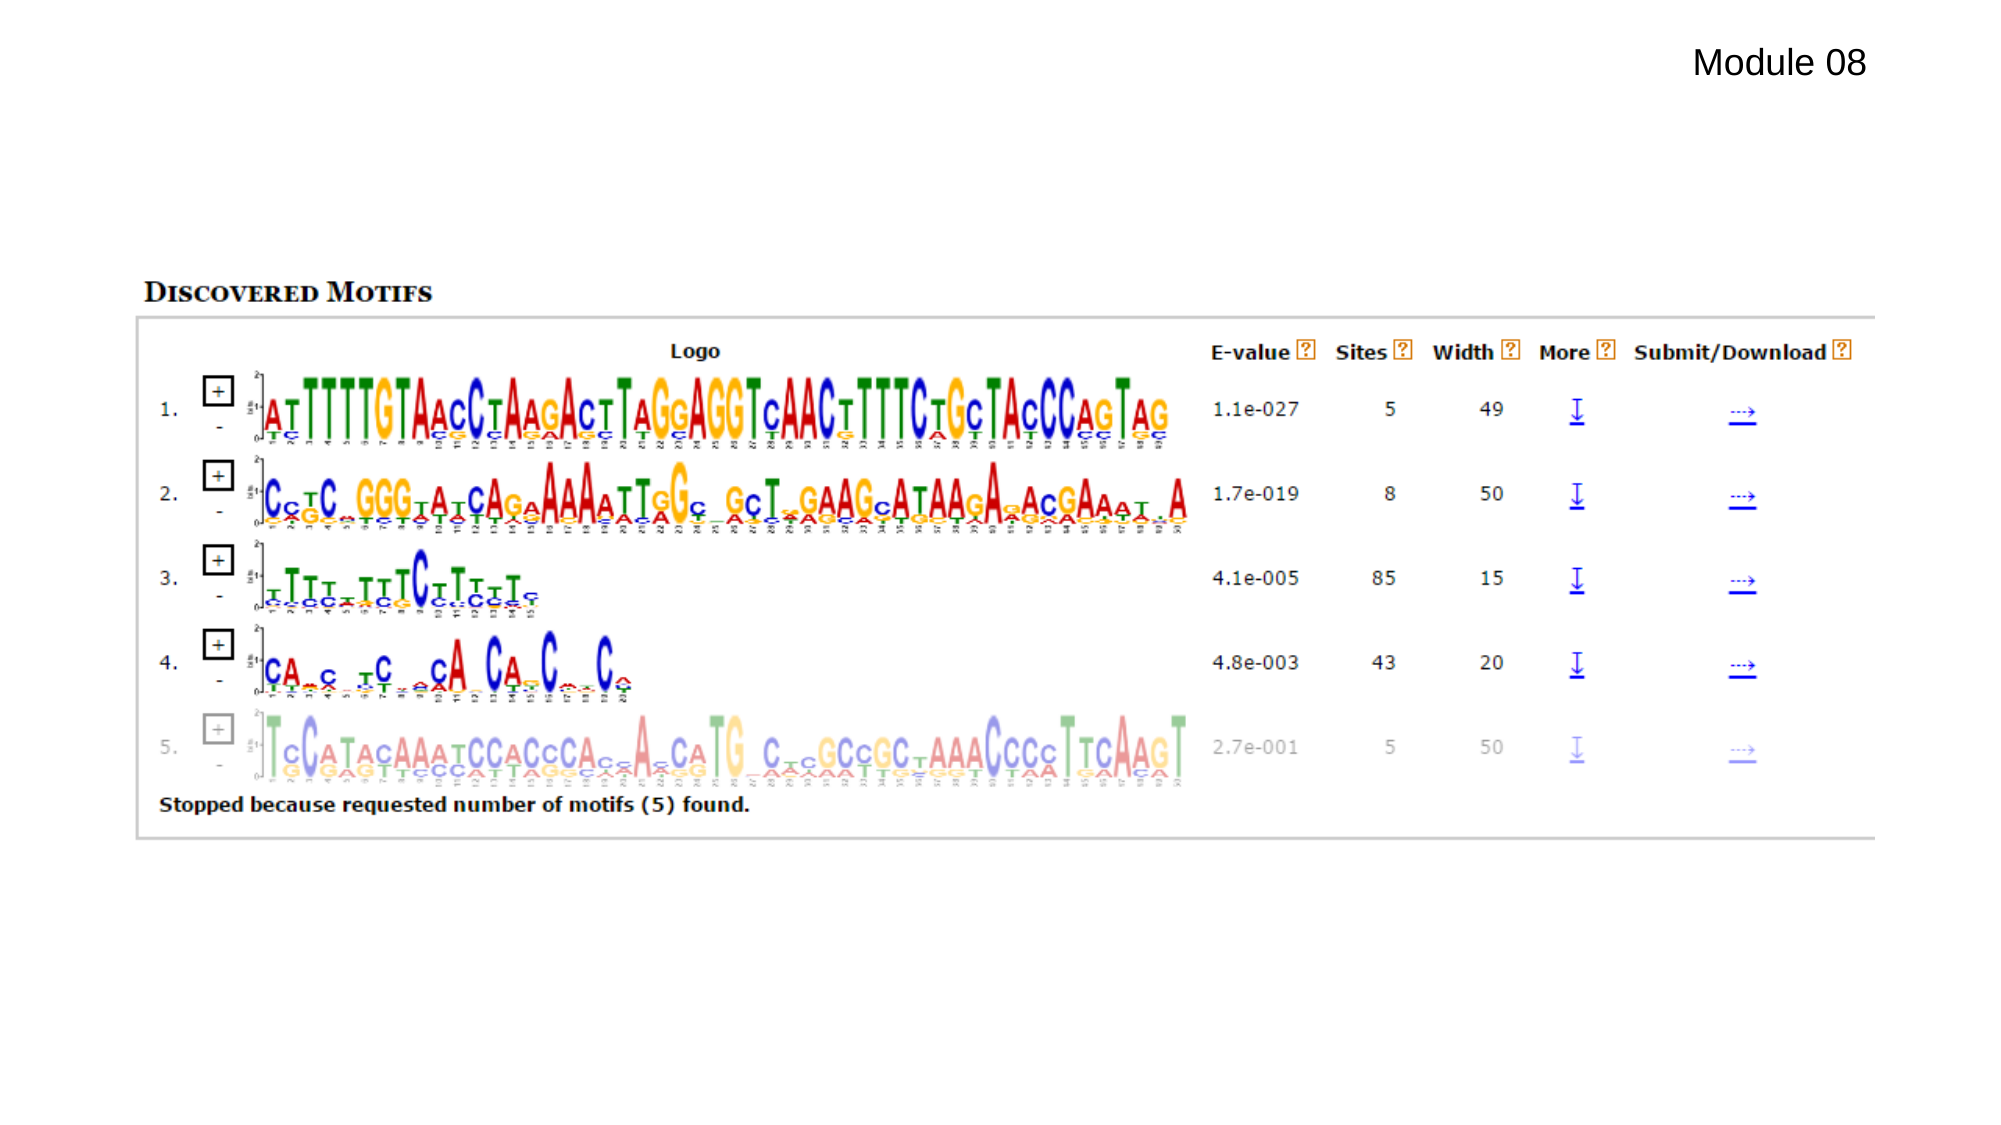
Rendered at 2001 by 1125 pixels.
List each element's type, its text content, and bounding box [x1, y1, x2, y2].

text_box Module 08 [1677, 30, 1883, 90]
picture [124, 266, 1875, 859]
